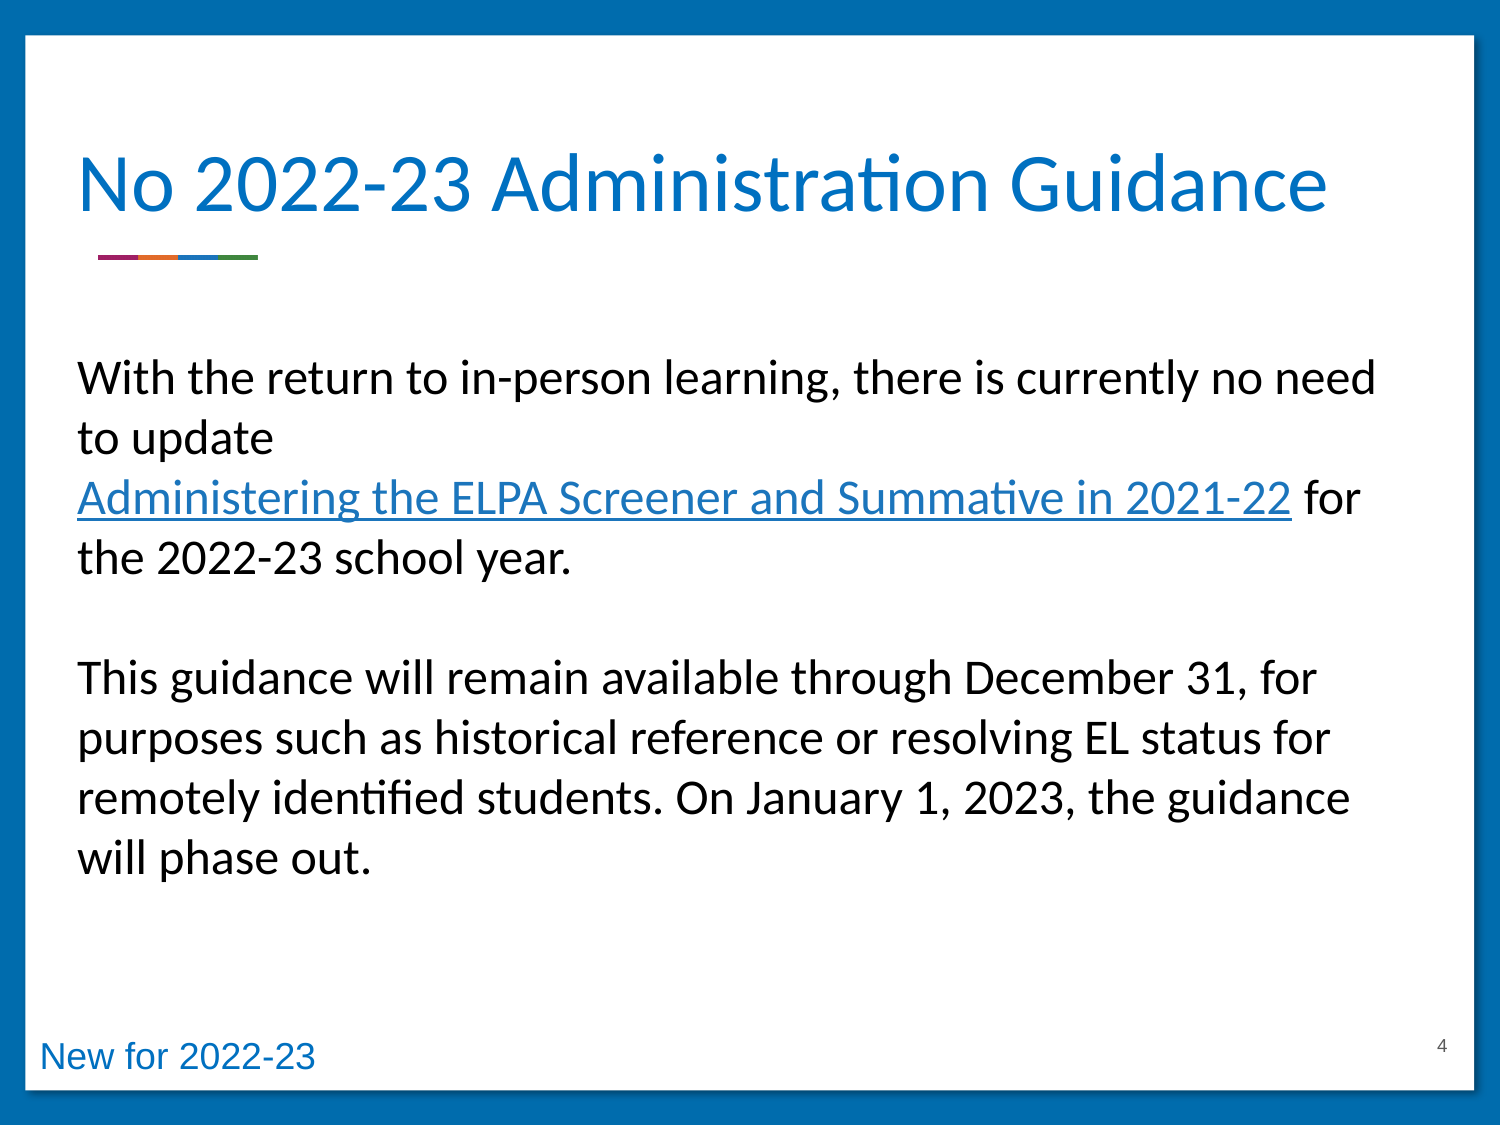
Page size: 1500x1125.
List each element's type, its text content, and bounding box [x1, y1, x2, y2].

title No 2022-23 Administration Guidance [62, 62, 1425, 238]
text_box With the return to in-person learning, there is currently no need to update Administering the ELPA Screener and Summative in 2021-22​​​ for the 2022-23 school year. This guidance will remain available through December 31, for purposes such as historical reference or resolving EL status for remotely identified students. On January 1, 2023, the guidance will phase out. [62, 337, 1413, 950]
slide_number 4 [1125, 1015, 1463, 1075]
text_box New for 2022-23 [24, 1024, 387, 1085]
picture [98, 255, 258, 260]
